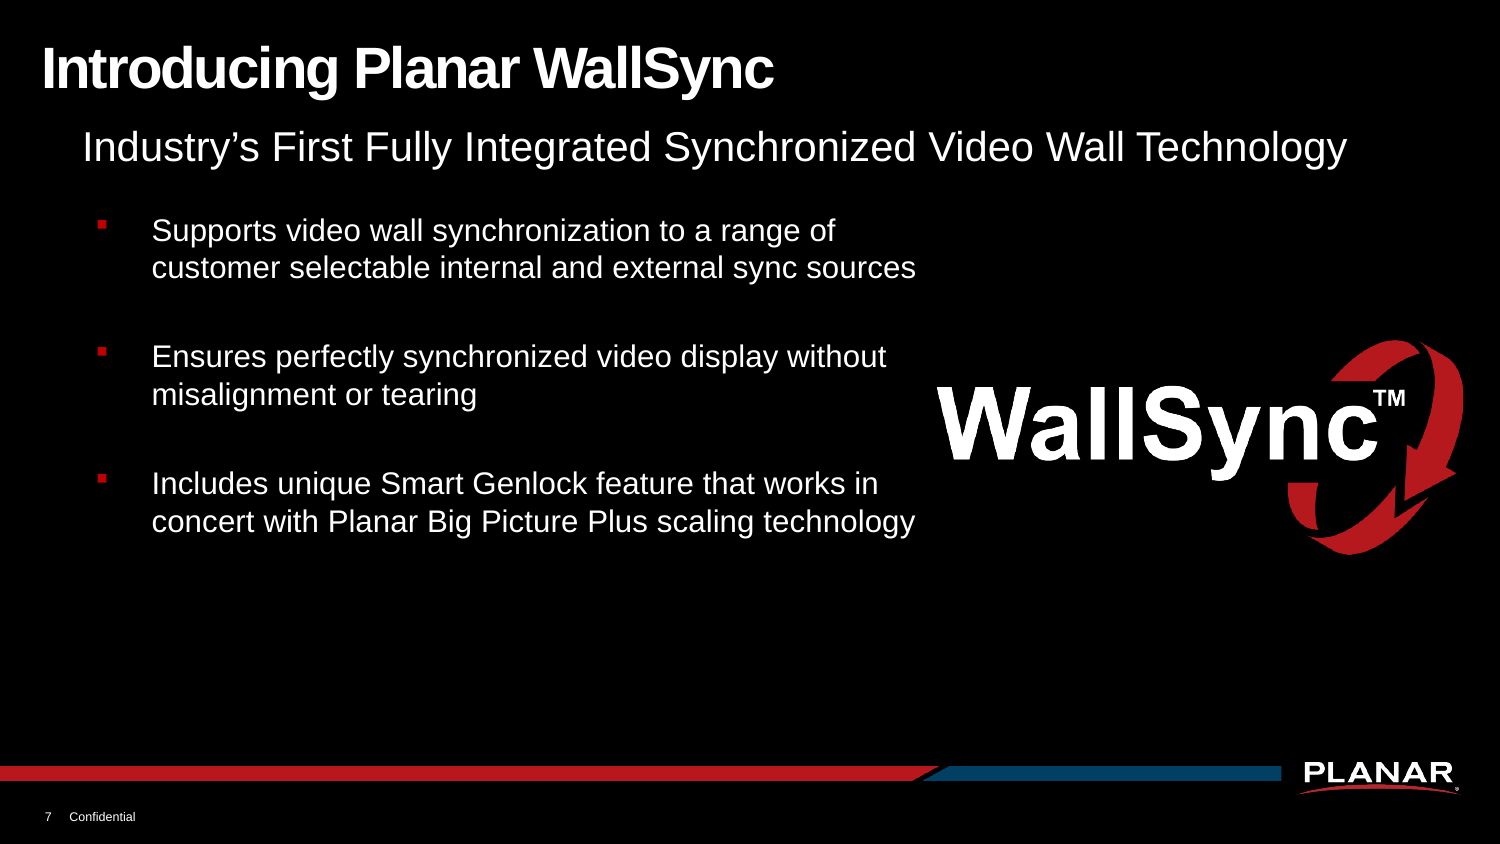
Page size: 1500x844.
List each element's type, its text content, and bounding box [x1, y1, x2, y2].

picture [0, 766, 1282, 781]
title Introducing Planar WallSync [26, 22, 1302, 99]
list Supports video wall synchronization to a range of customer selectable internal and external sync sources Ensures perfectly synchronized video display without misalignment or tearing Includes unique Smart Genlock feature that works in concert with Planar Big Picture Plus scaling technology [69, 202, 950, 577]
picture [1295, 762, 1462, 795]
picture [932, 295, 1469, 598]
list Industry’s First Fully Integrated Synchronized Video Wall Technology [56, 112, 1480, 174]
